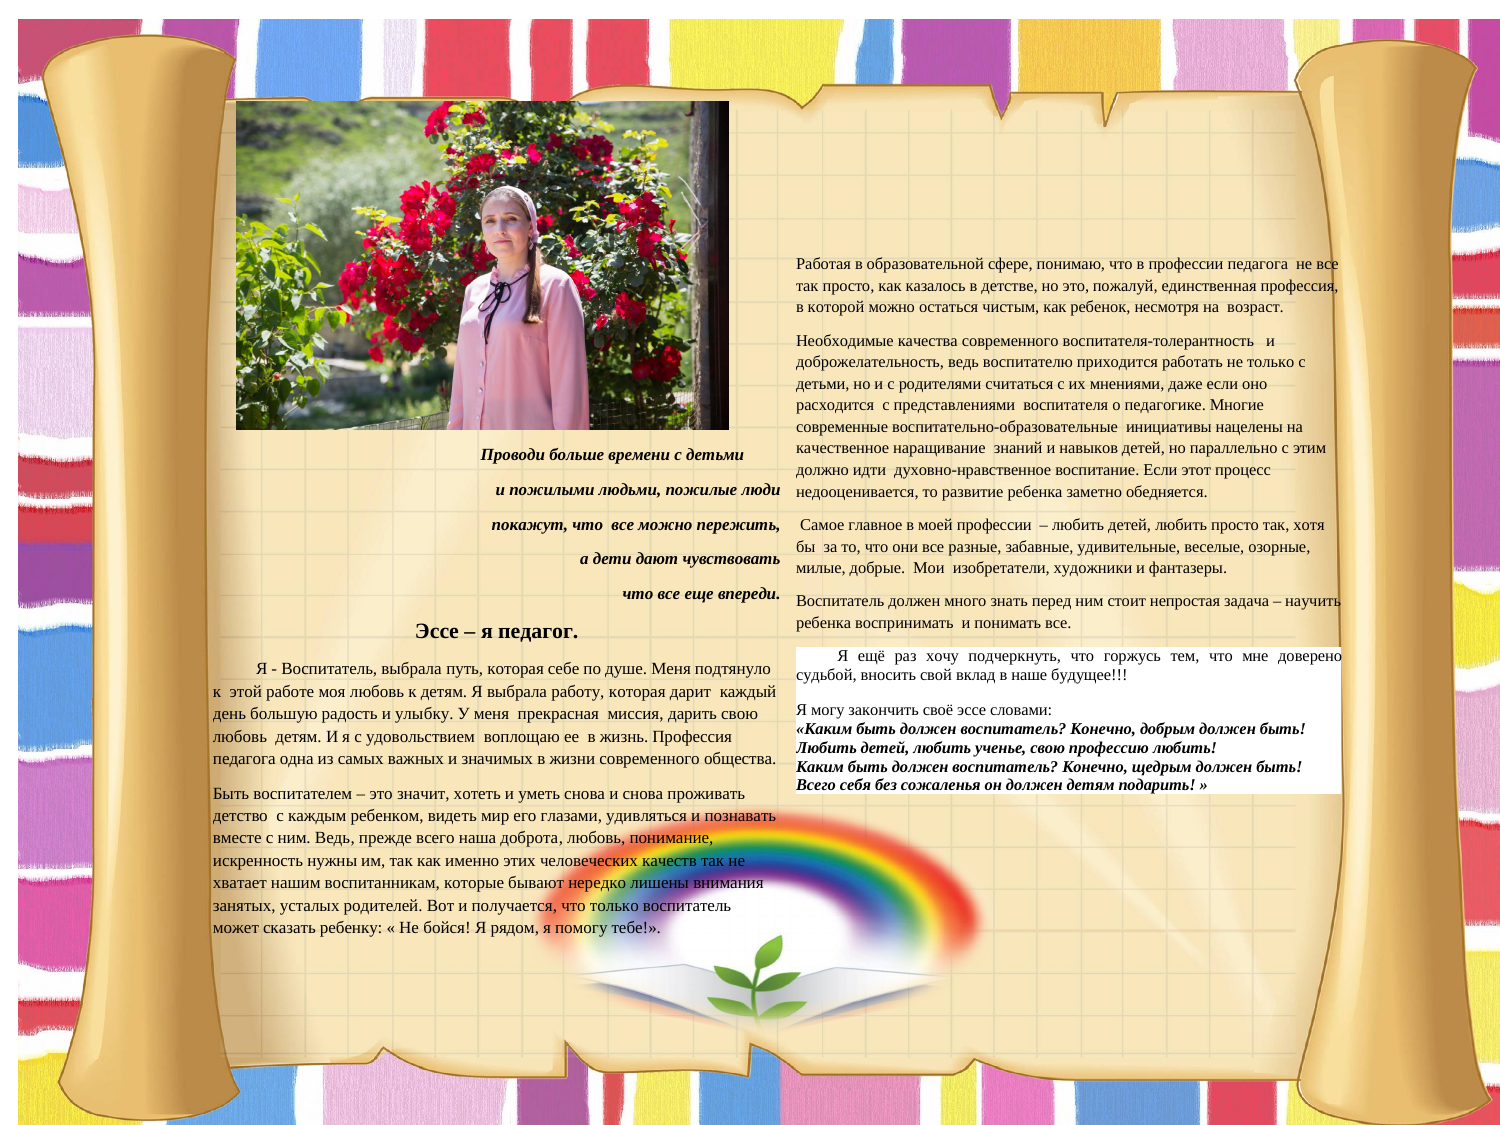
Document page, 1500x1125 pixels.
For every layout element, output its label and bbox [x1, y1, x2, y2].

text_box [212, 101, 781, 953]
picture [515, 796, 1005, 1036]
list [17, 18, 1500, 1125]
text_box [795, 254, 1342, 858]
